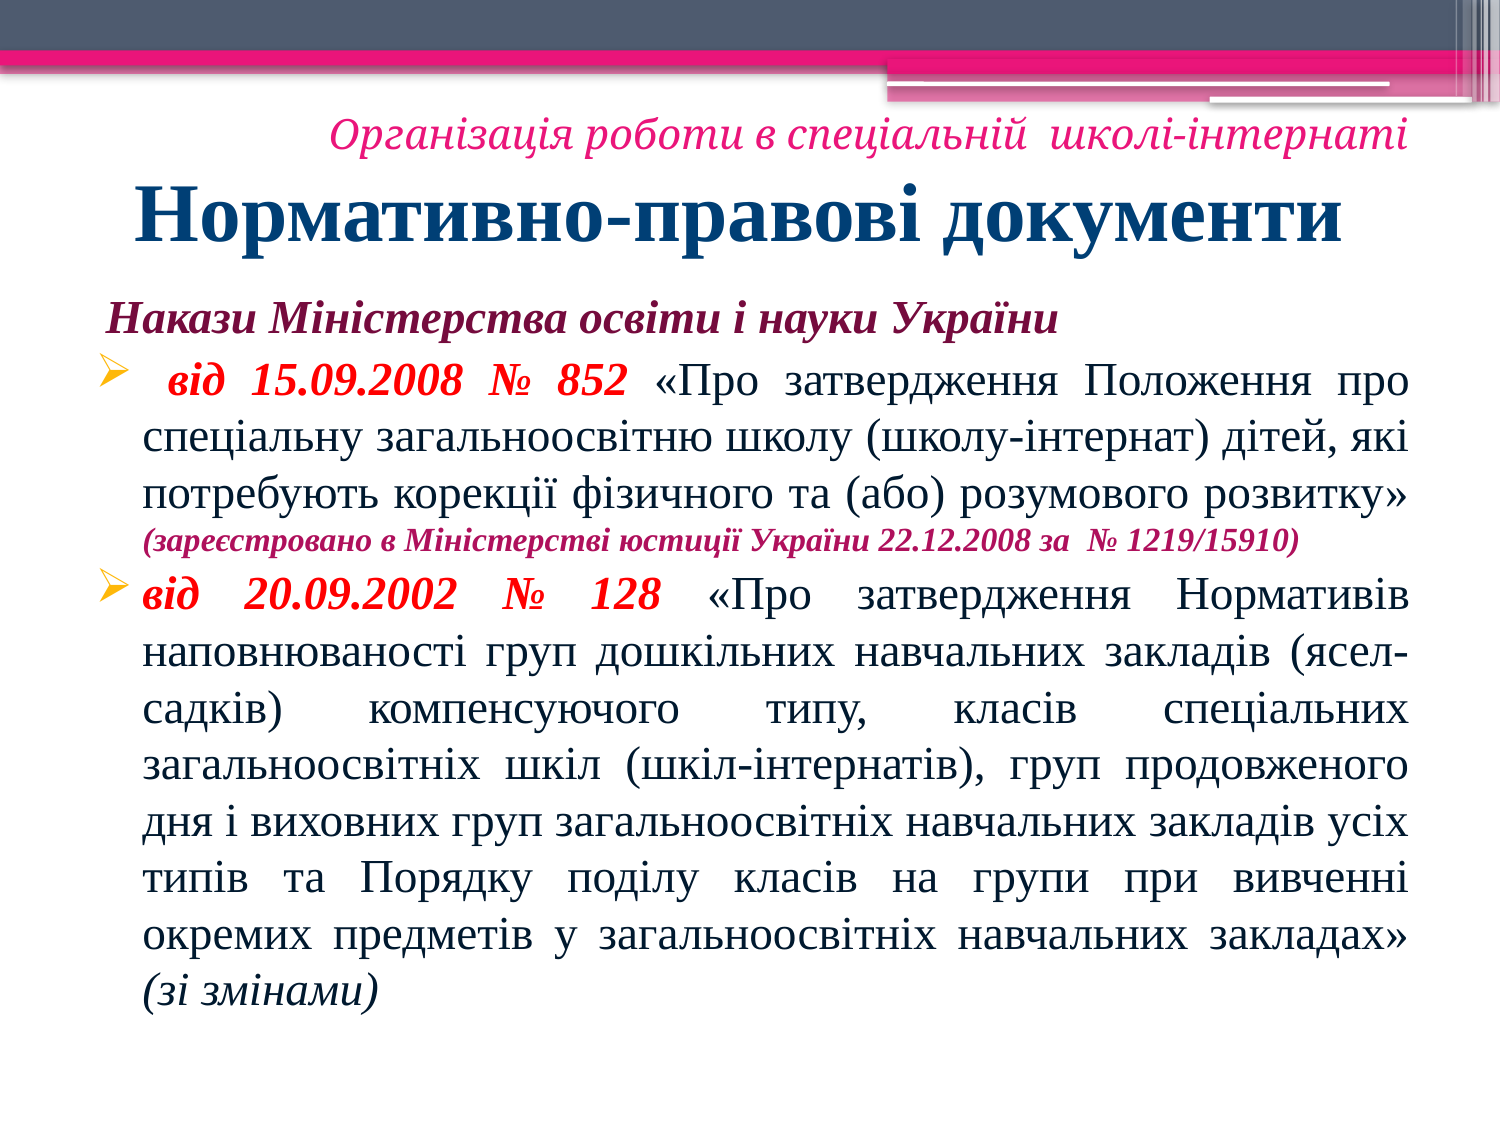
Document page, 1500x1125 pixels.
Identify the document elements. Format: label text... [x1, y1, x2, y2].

list Накази Міністерства освіти і науки України від 15.09.2008 № 852 «Про затвердження Положення про спеціальну загальноосвітню школу (школу-інтернат) дітей, які потребують корекції фізичного та (або) розумового розвитку» (зареєстровано в Міністерстві юстиції України 22.12.2008 за № 1219/15910) від 20.09.2002 № 128 «Про затвердження Нормативів наповнюваності груп дошкільних навчальних закладів (ясел-садків) компенсуючого типу, класів спеціальних загальноосвітніх шкіл (шкіл-інтернатів), груп продовженого дня і виховних груп загальноосвітніх навчальних закладів усіх типів та Порядку поділу класів на групи при вивченні окремих предметів у загальноосвітніх навчальних закладах» (зі змінами) [75, 278, 1425, 1079]
footer Організація роботи в спеціальній школі-інтернаті [289, 100, 1424, 176]
title Нормативно-правові документи [75, 149, 1425, 268]
